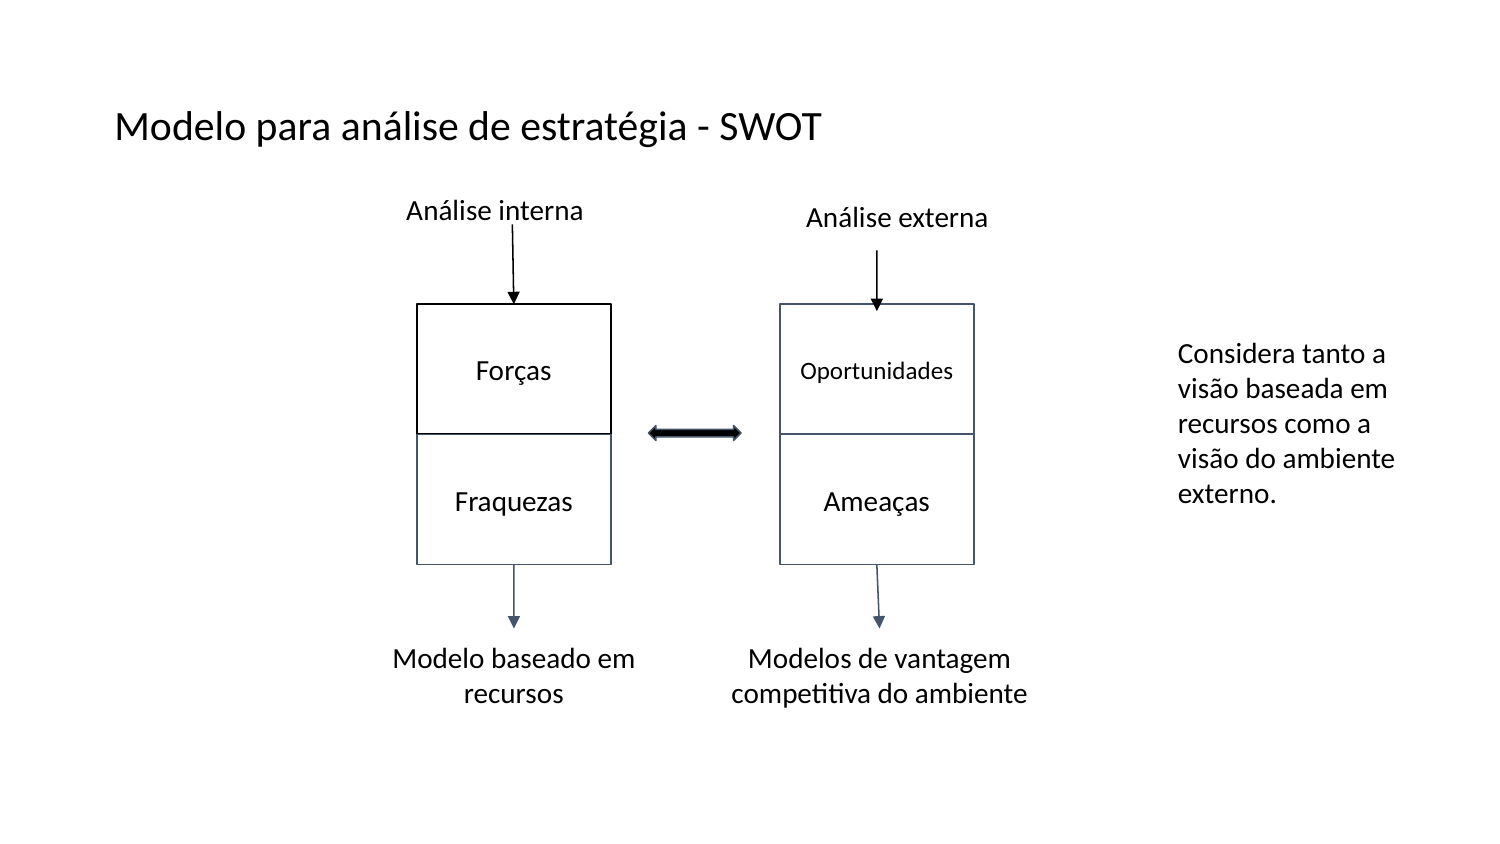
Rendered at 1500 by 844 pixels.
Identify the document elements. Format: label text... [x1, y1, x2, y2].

text_box Oportunidades [779, 304, 974, 434]
text_box Análise interna [395, 180, 630, 225]
title Modelo para análise de estratégia - SWOT [103, 44, 946, 208]
text_box [648, 425, 742, 441]
text_box Modelo baseado em recursos [354, 628, 674, 673]
text_box Modelos de vantagem competitiva do ambiente [719, 628, 1040, 673]
text_box Fraquezas [416, 434, 611, 565]
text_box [876, 564, 880, 629]
text_box Ameaças [779, 434, 974, 565]
text_box Análise externa [794, 187, 1018, 232]
text_box Considera tanto a visão baseada em recursos como a visão do ambiente externo. [1166, 322, 1424, 454]
text_box Forças [416, 304, 611, 434]
